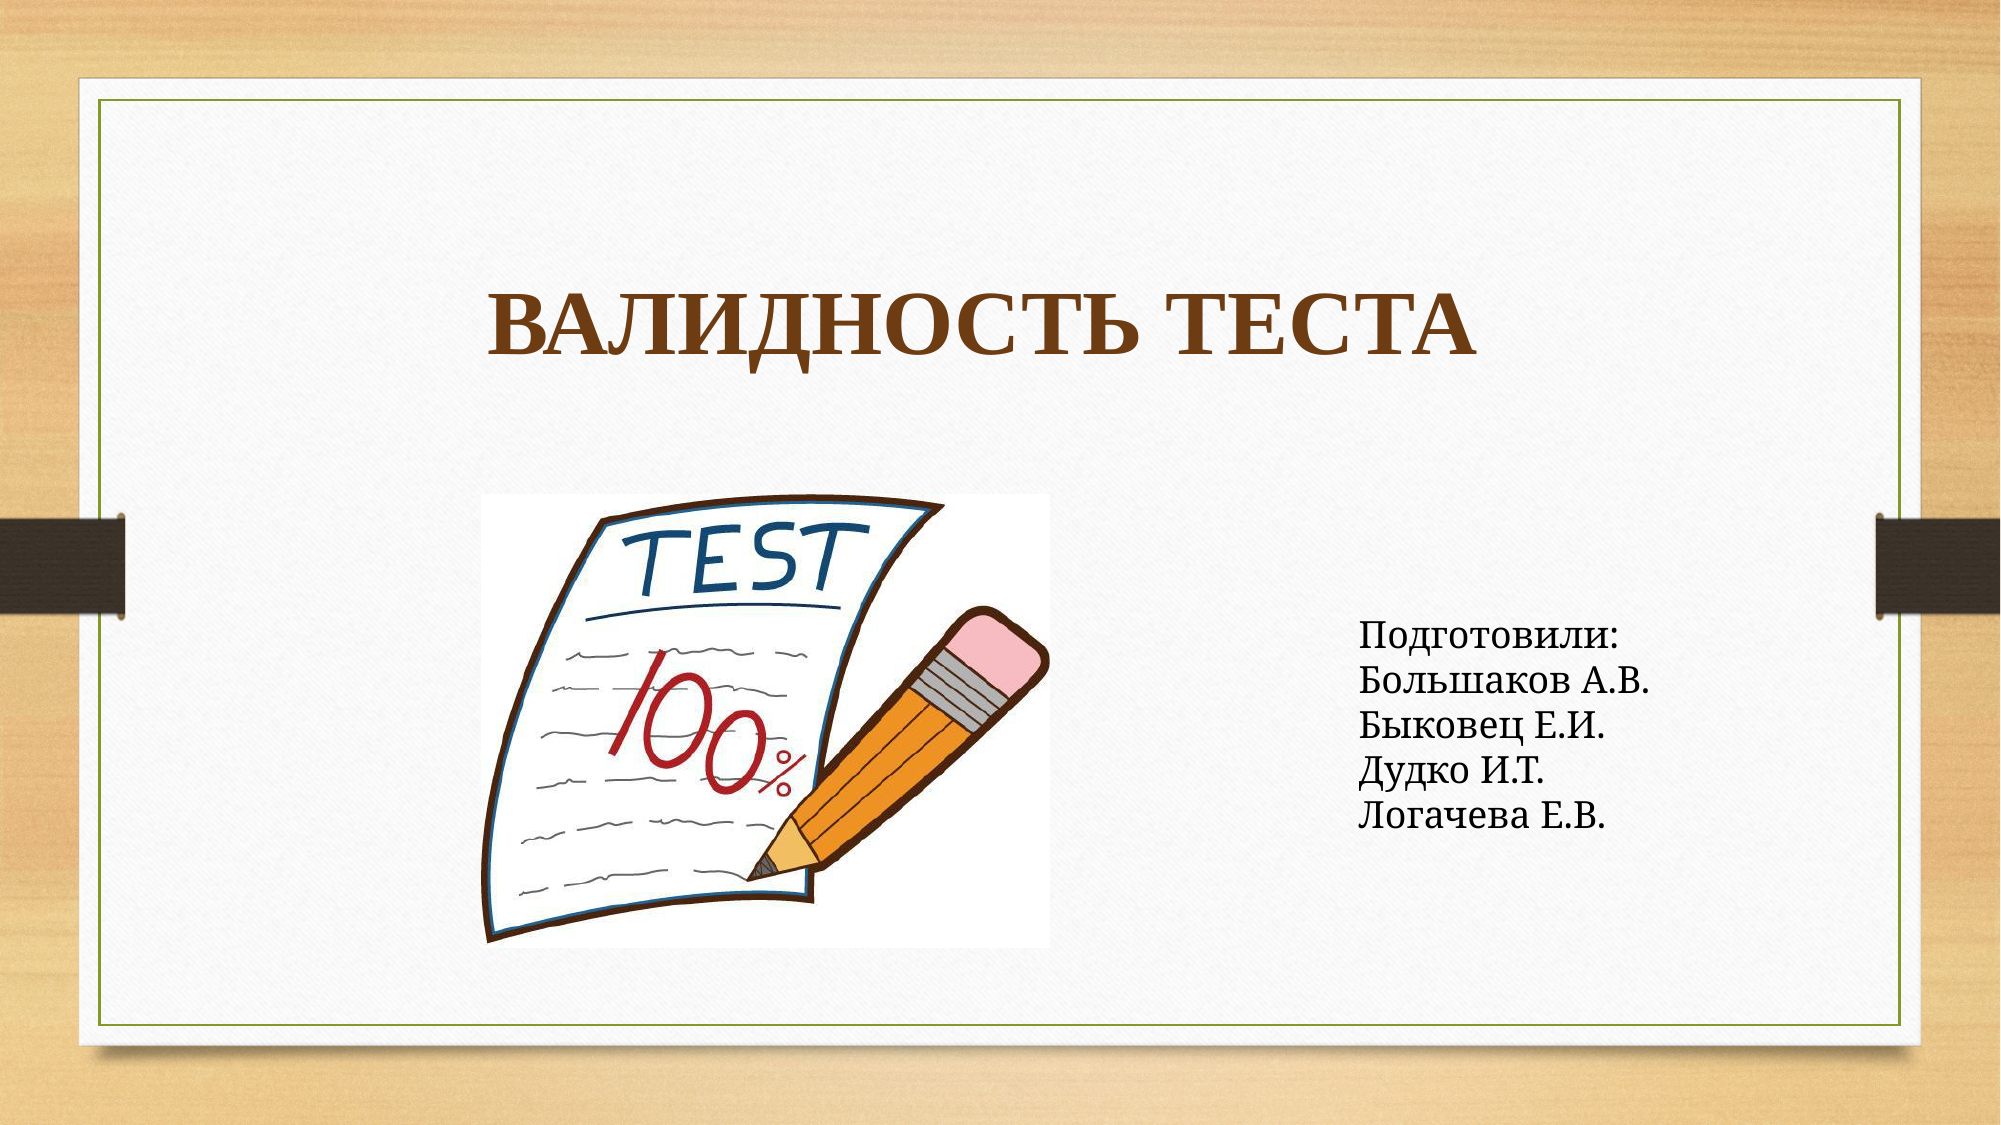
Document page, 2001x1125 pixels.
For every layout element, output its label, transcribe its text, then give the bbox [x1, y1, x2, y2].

text_box Подготовили: Большаков А.В. Быковец Е.И. Дудко И.Т. Логачева Е.В. [1343, 603, 1738, 844]
text_box ВАЛИДНОСТЬ ТЕСТА [472, 255, 1494, 380]
picture [0, 0, 2001, 1125]
